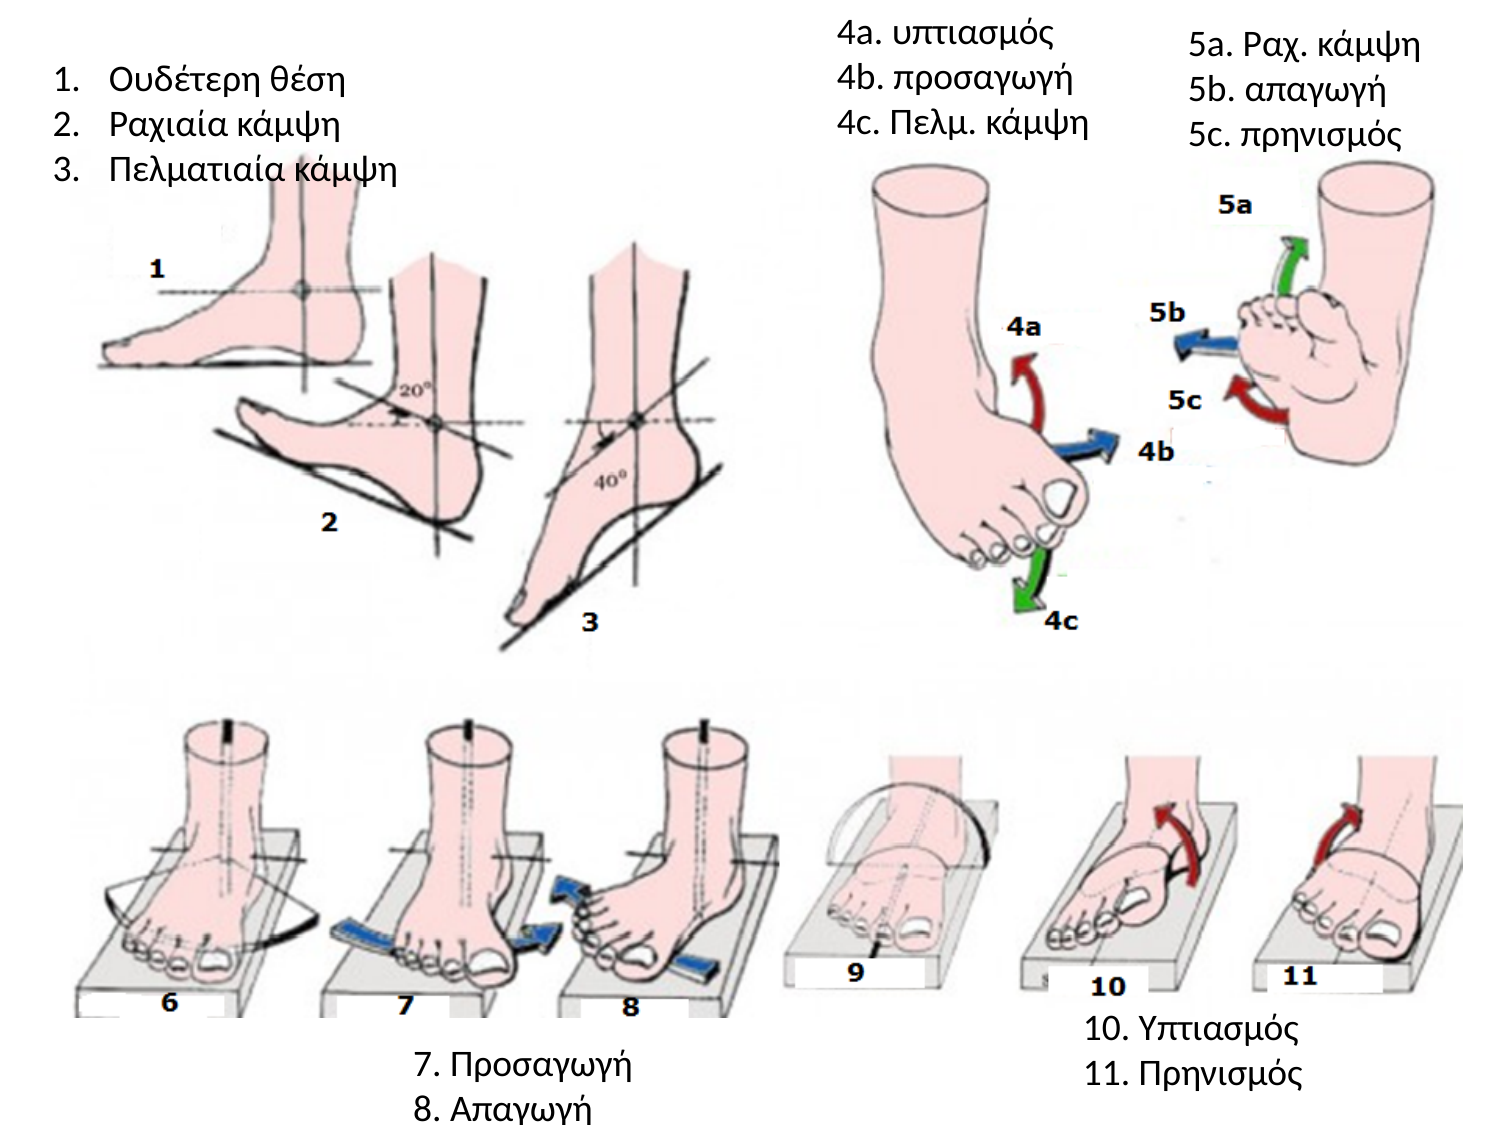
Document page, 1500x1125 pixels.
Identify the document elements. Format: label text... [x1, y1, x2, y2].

text_box 4a. υπτιασμός 4b. προσαγωγή 4c. Πελμ. κάμψη [822, 0, 1105, 104]
text_box Ουδέτερη θέση Ραχιαία κάμψη Πελματιαία κάμψη [37, 46, 414, 106]
text_box 7. Προσαγωγή 8. Απαγωγή [398, 1031, 680, 1125]
text_box 10. Υπτιασμός 11. Πρηνισμός [1068, 1026, 1327, 1101]
text_box 5a. Ραχ. κάμψη 5b. απαγωγή 5c. πρηνισμός [1173, 11, 1437, 104]
picture [37, 106, 1463, 1019]
